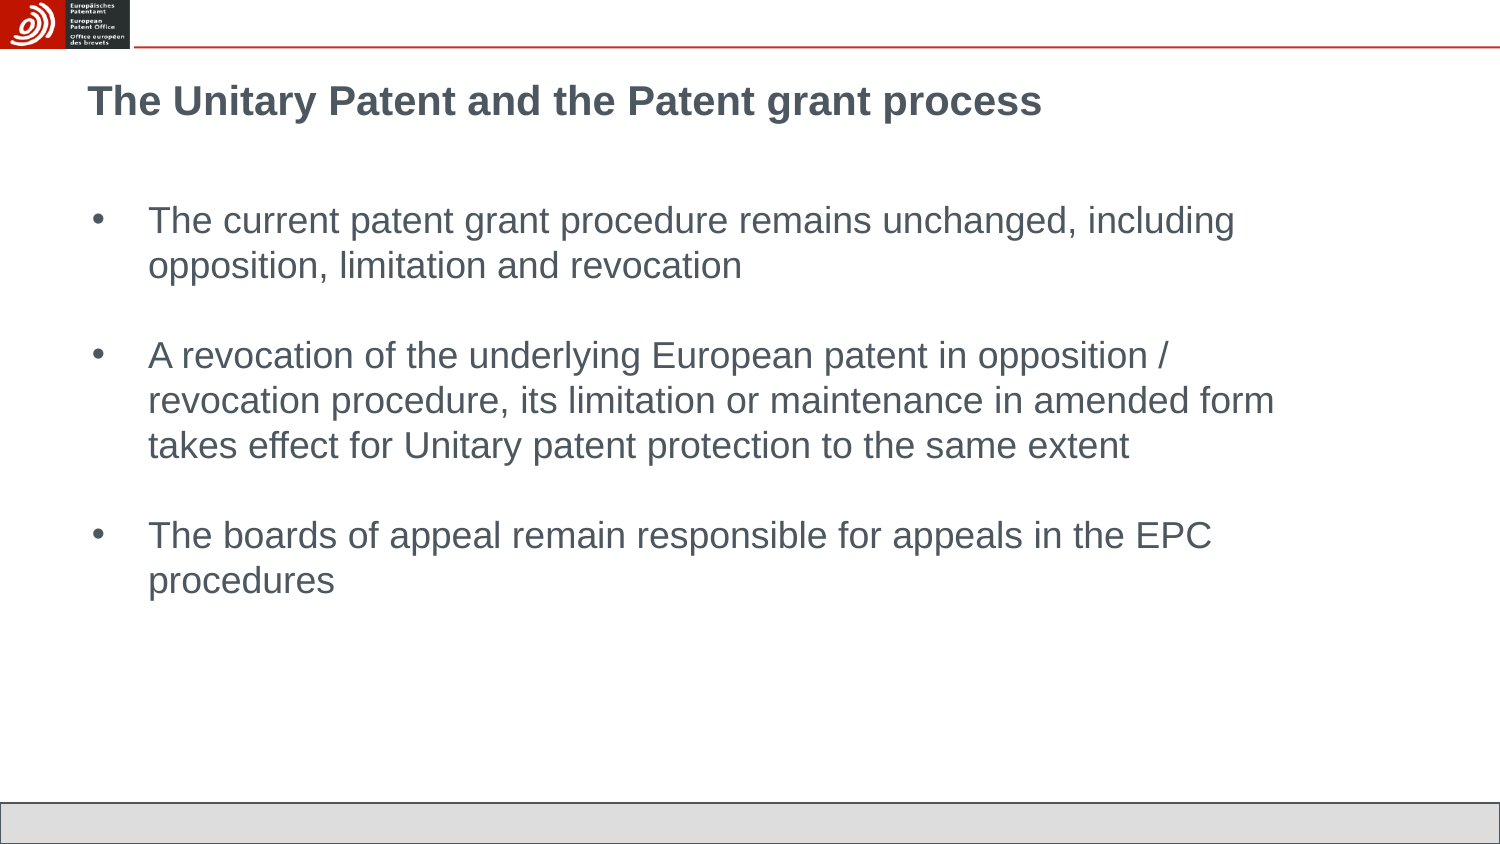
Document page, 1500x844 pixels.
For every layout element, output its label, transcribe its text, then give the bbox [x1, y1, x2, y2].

picture [0, 0, 130, 49]
text_box The current patent grant procedure remains unchanged, including opposition, limitation and revocation A revocation of the underlying European patent in opposition / revocation procedure, its limitation or maintenance in amended form takes effect for Unitary patent protection to the same extent The boards of appeal remain responsible for appeals in the EPC procedures [77, 139, 1330, 759]
text_box The Unitary Patent and the Patent grant process [72, 59, 1334, 139]
text_box [242, 804, 502, 844]
